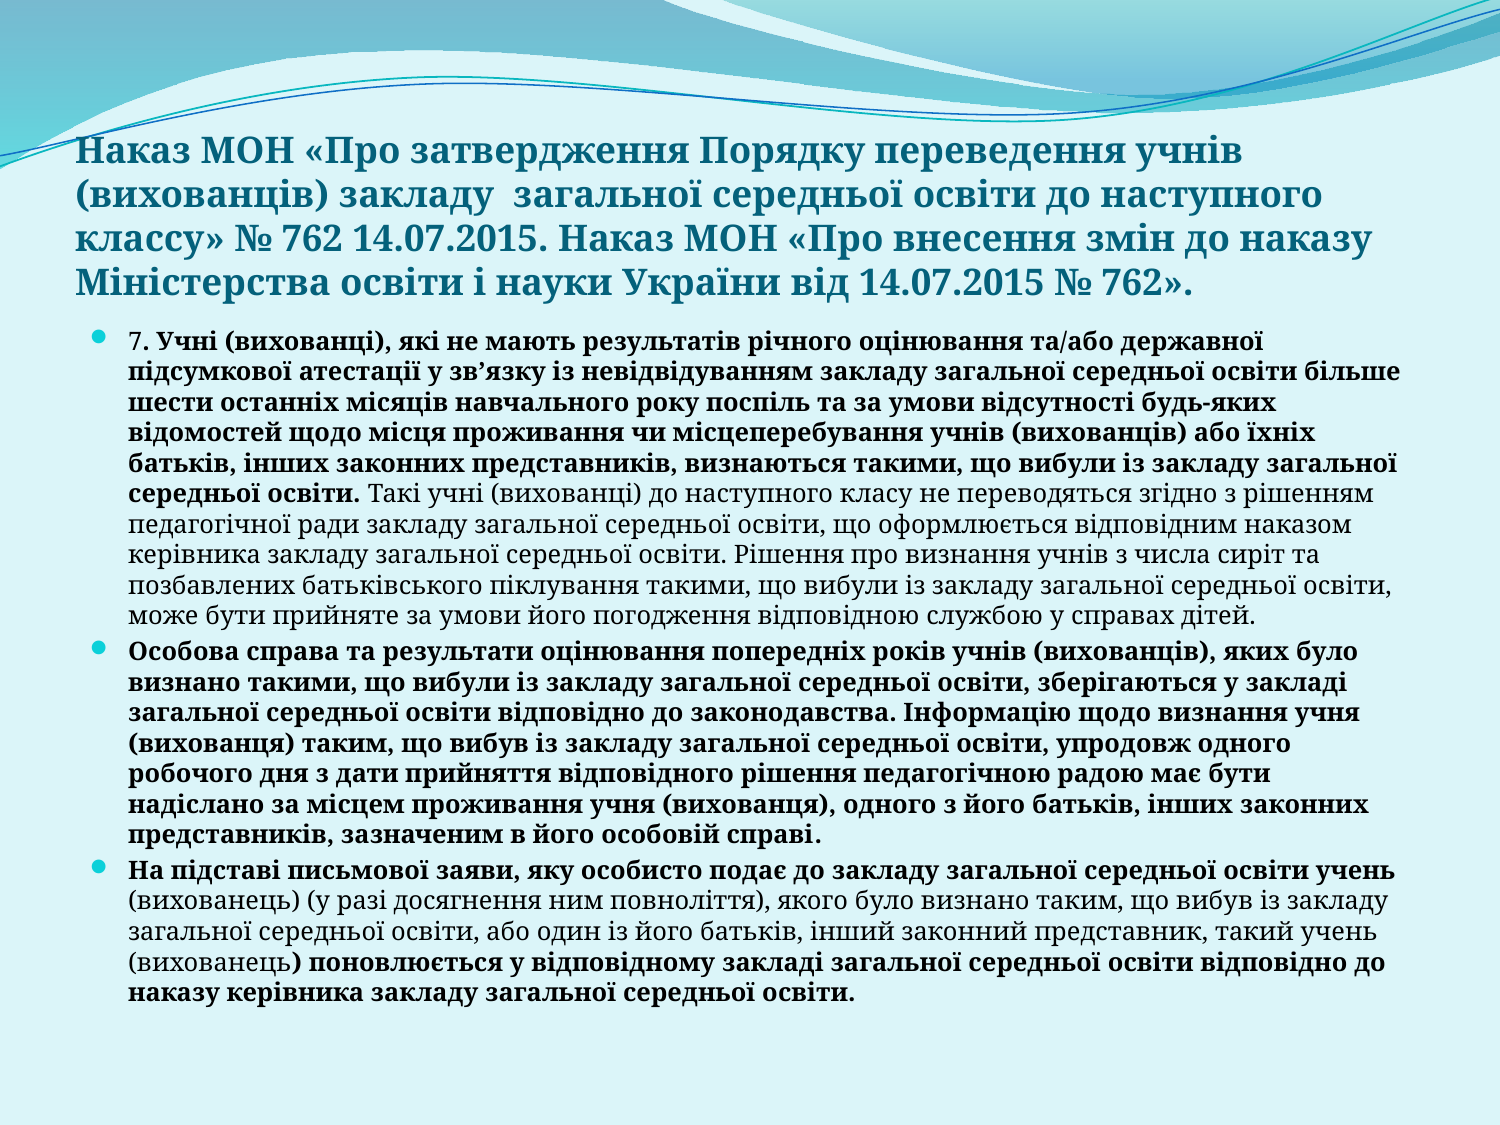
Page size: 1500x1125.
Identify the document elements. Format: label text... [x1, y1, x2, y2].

title Наказ МОН «Про затвердження Порядку переведення учнів (вихованців) закладу загальної середньої освіти до наступного классу» № 762 14.07.2015. Наказ МОН «Про внесення змін до наказу Міністерства освіти і науки України від 14.07.2015 № 762». [75, 115, 1425, 303]
list 7. Учні (вихованці), які не мають результатів річного оцінювання та/або державної підсумкової атестації у зв’язку із невідвідуванням закладу загальної середньої освіти більше шести останніх місяців навчального року поспіль та за умови відсутності будь-яких відомостей щодо місця проживання чи місцеперебування учнів (вихованців) або їхніх батьків, інших законних представників, визнаються такими, що вибули із закладу загальної середньої освіти. Такі учні (вихованці) до наступного класу не переводяться згідно з рішенням педагогічної ради закладу загальної середньої освіти, що оформлюється відповідним наказом керівника закладу загальної середньої освіти. Рішення про визнання учнів з числа сиріт та позбавлених батьківського піклування такими, що вибули із закладу загальної середньої освіти, може бути прийняте за умови його погодження відповідною службою у справах дітей. Особова справа та результати оцінювання попередніх років учнів (вихованців), яких було визнано такими, що вибули із закладу загальної середньої освіти, зберігаються у закладі загальної середньої освіти відповідно до законодавства. Інформацію щодо визнання учня (вихованця) таким, що вибув із закладу загальної середньої освіти, упродовж одного робочого дня з дати прийняття відповідного рішення педагогічною радою має бути надіслано за місцем проживання учня (вихованця), одного з його батьків, інших законних представників, зазначеним в його особовій справі. На підставі письмової заяви, яку особисто подає до закладу загальної середньої освіти учень (вихованець) (у разі досягнення ним повноліття), якого було визнано таким, що вибув із закладу загальної середньої освіти, або один із його батьків, інший законний представник, такий учень (вихованець) поновлюється у відповідному закладі загальної середньої освіти відповідно до наказу керівника закладу загальної середньої освіти. [75, 317, 1425, 1038]
